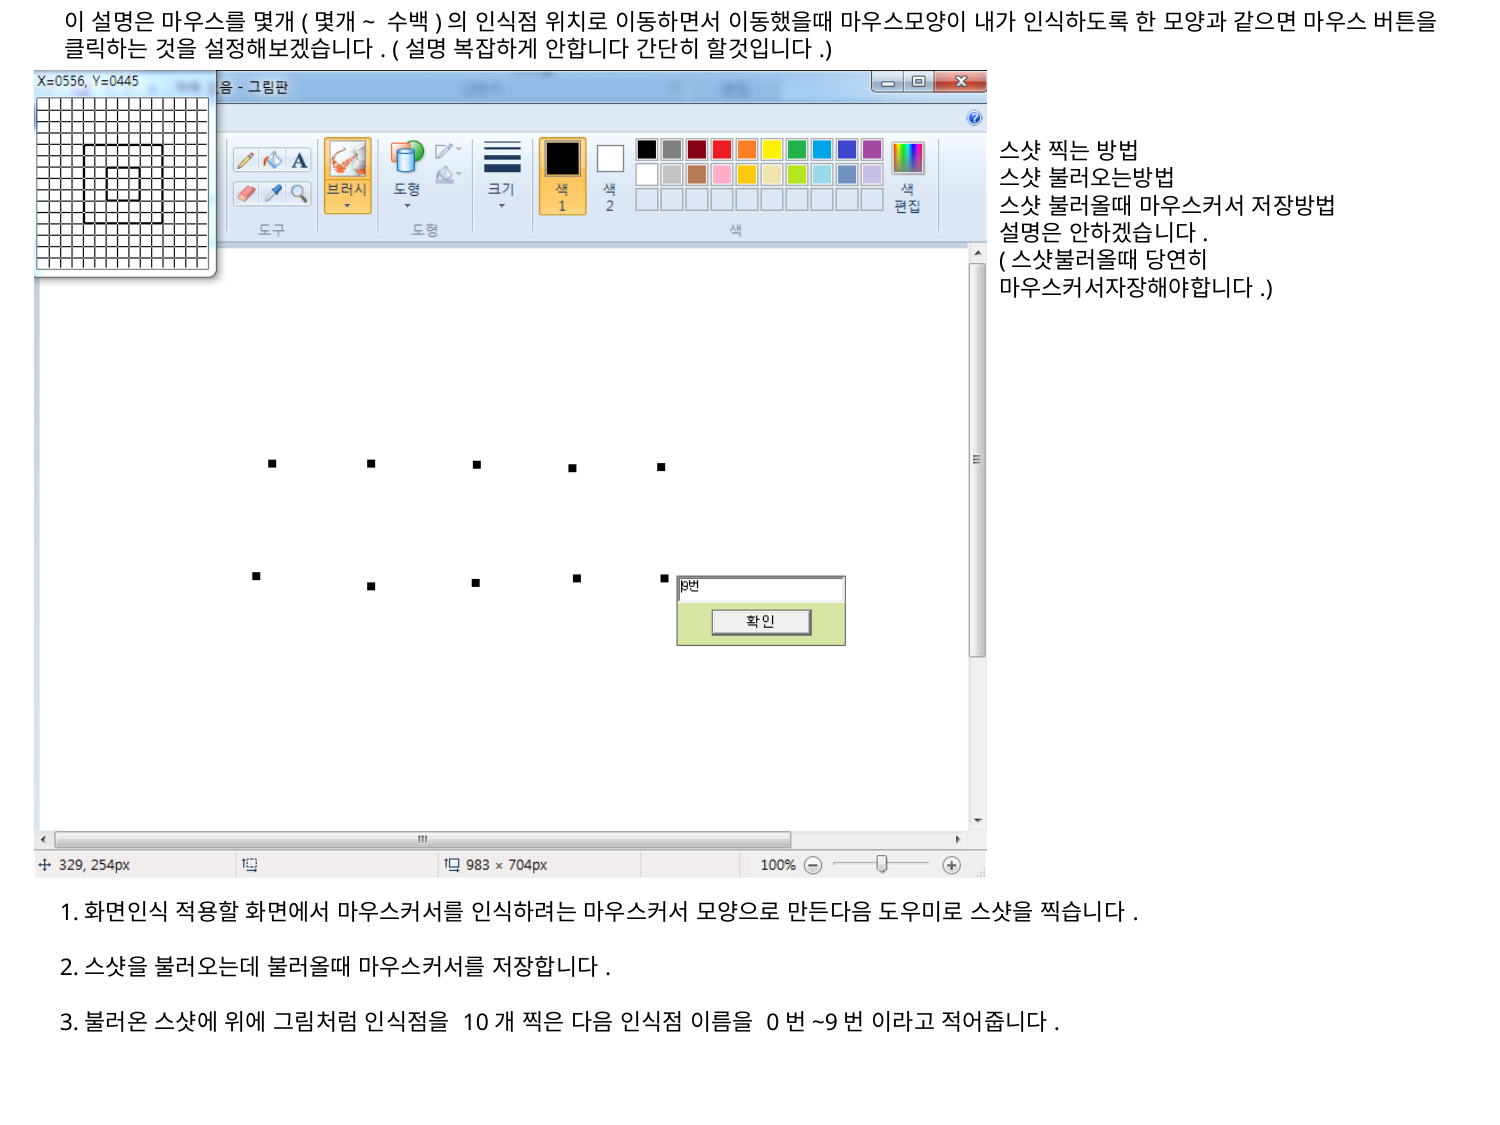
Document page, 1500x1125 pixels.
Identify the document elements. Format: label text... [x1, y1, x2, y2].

text_box 1.화면인식 적용할 화면에서 마우스커서를 인식하려는 마우스커서 모양으로 만든다음 도우미로 스샷을 찍습니다. 2.스샷을 불러오는데 불러올때 마우스커서를 저장합니다. 3.불러온 스샷에 위에 그림처럼 인식점을 10개 찍은 다음 인식점 이름을 0번~9번 이라고 적어줍니다. [44, 890, 1154, 1071]
text_box 이 설명은 마우스를 몇개(몇개~ 수백)의 인식점 위치로 이동하면서 이동했을때 마우스모양이 내가 인식하도록 한 모양과 같으면 마우스 버튼을 클릭하는 것을 설정해보겠습니다. (설명 복잡하게 안합니다 간단히 할것입니다.) [49, 0, 1461, 70]
picture [34, 70, 987, 880]
text_box 스샷 찍는 방법 스샷 불러오는방법 스샷 불러올때 마우스커서 저장방법 설명은 안하겠습니다. (스샷불러올때 당연히 마우스커서자장해야합니다.) [990, 128, 1418, 309]
